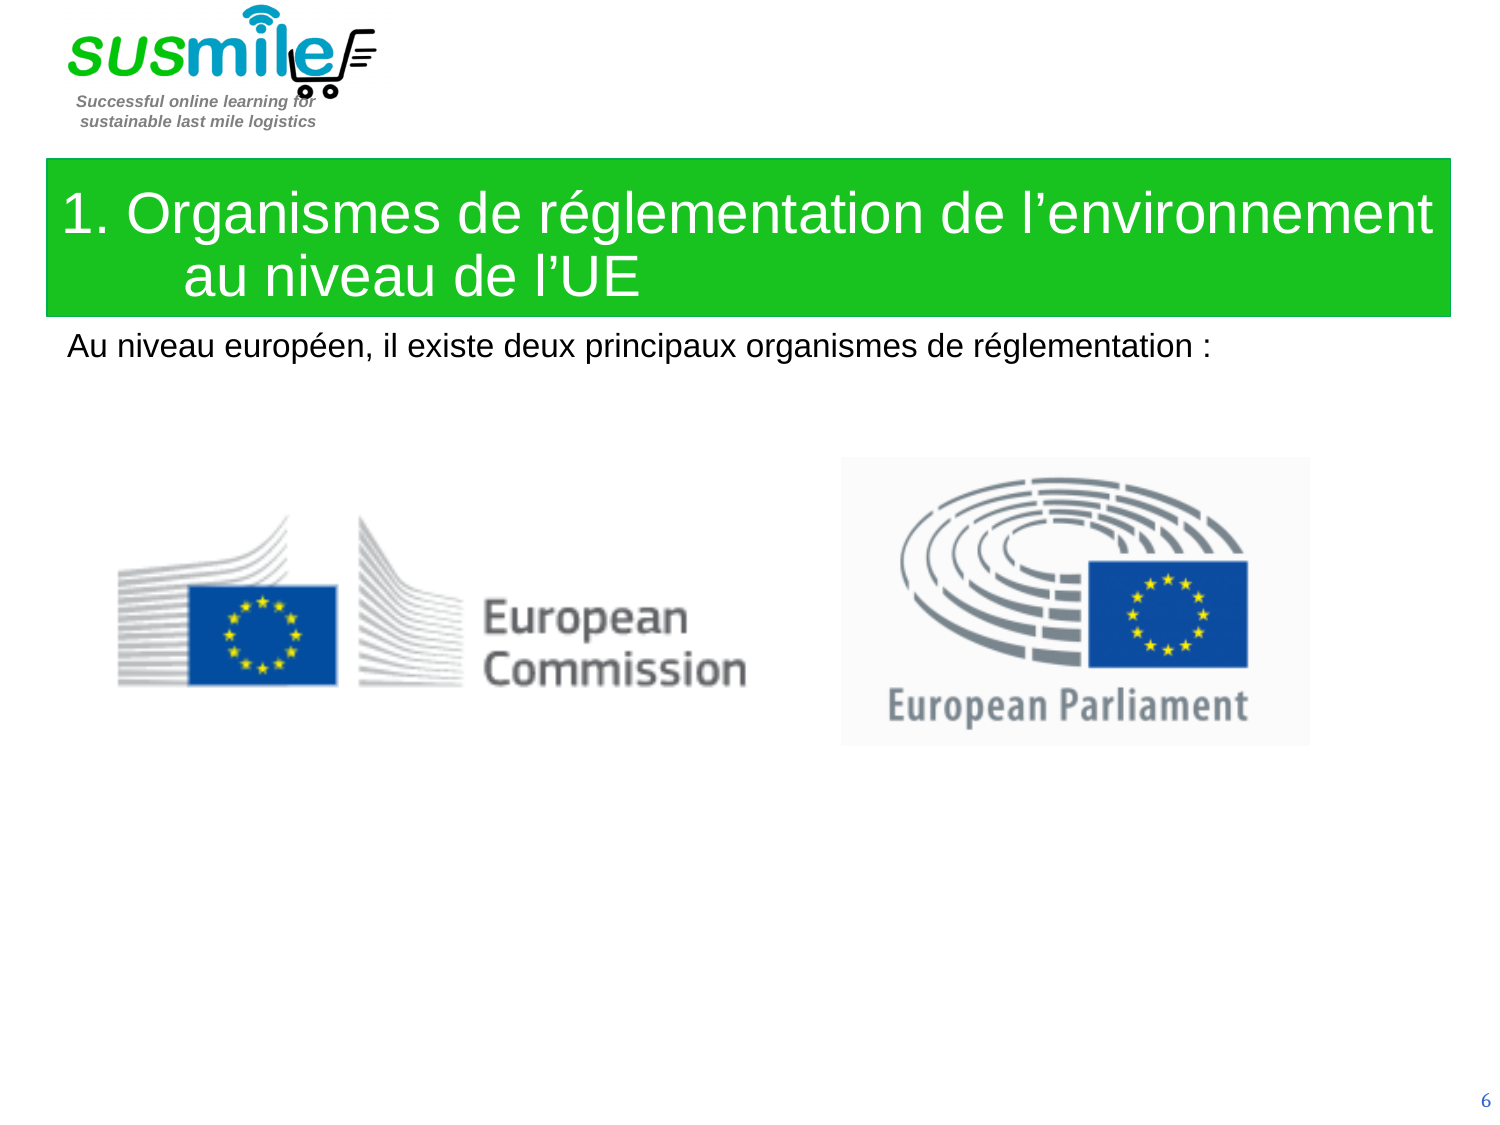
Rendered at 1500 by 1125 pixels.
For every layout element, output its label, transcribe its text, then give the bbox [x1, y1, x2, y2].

picture [841, 457, 1311, 746]
picture [61, 0, 400, 107]
text_box Au niveau européen, il existe deux principaux organismes de réglementation : [52, 316, 1425, 412]
slide_number 6 [1156, 1069, 1500, 1125]
picture [83, 503, 764, 711]
text_box 1. Organismes de réglementation de l’environnement au niveau de l’UE [46, 159, 1451, 317]
